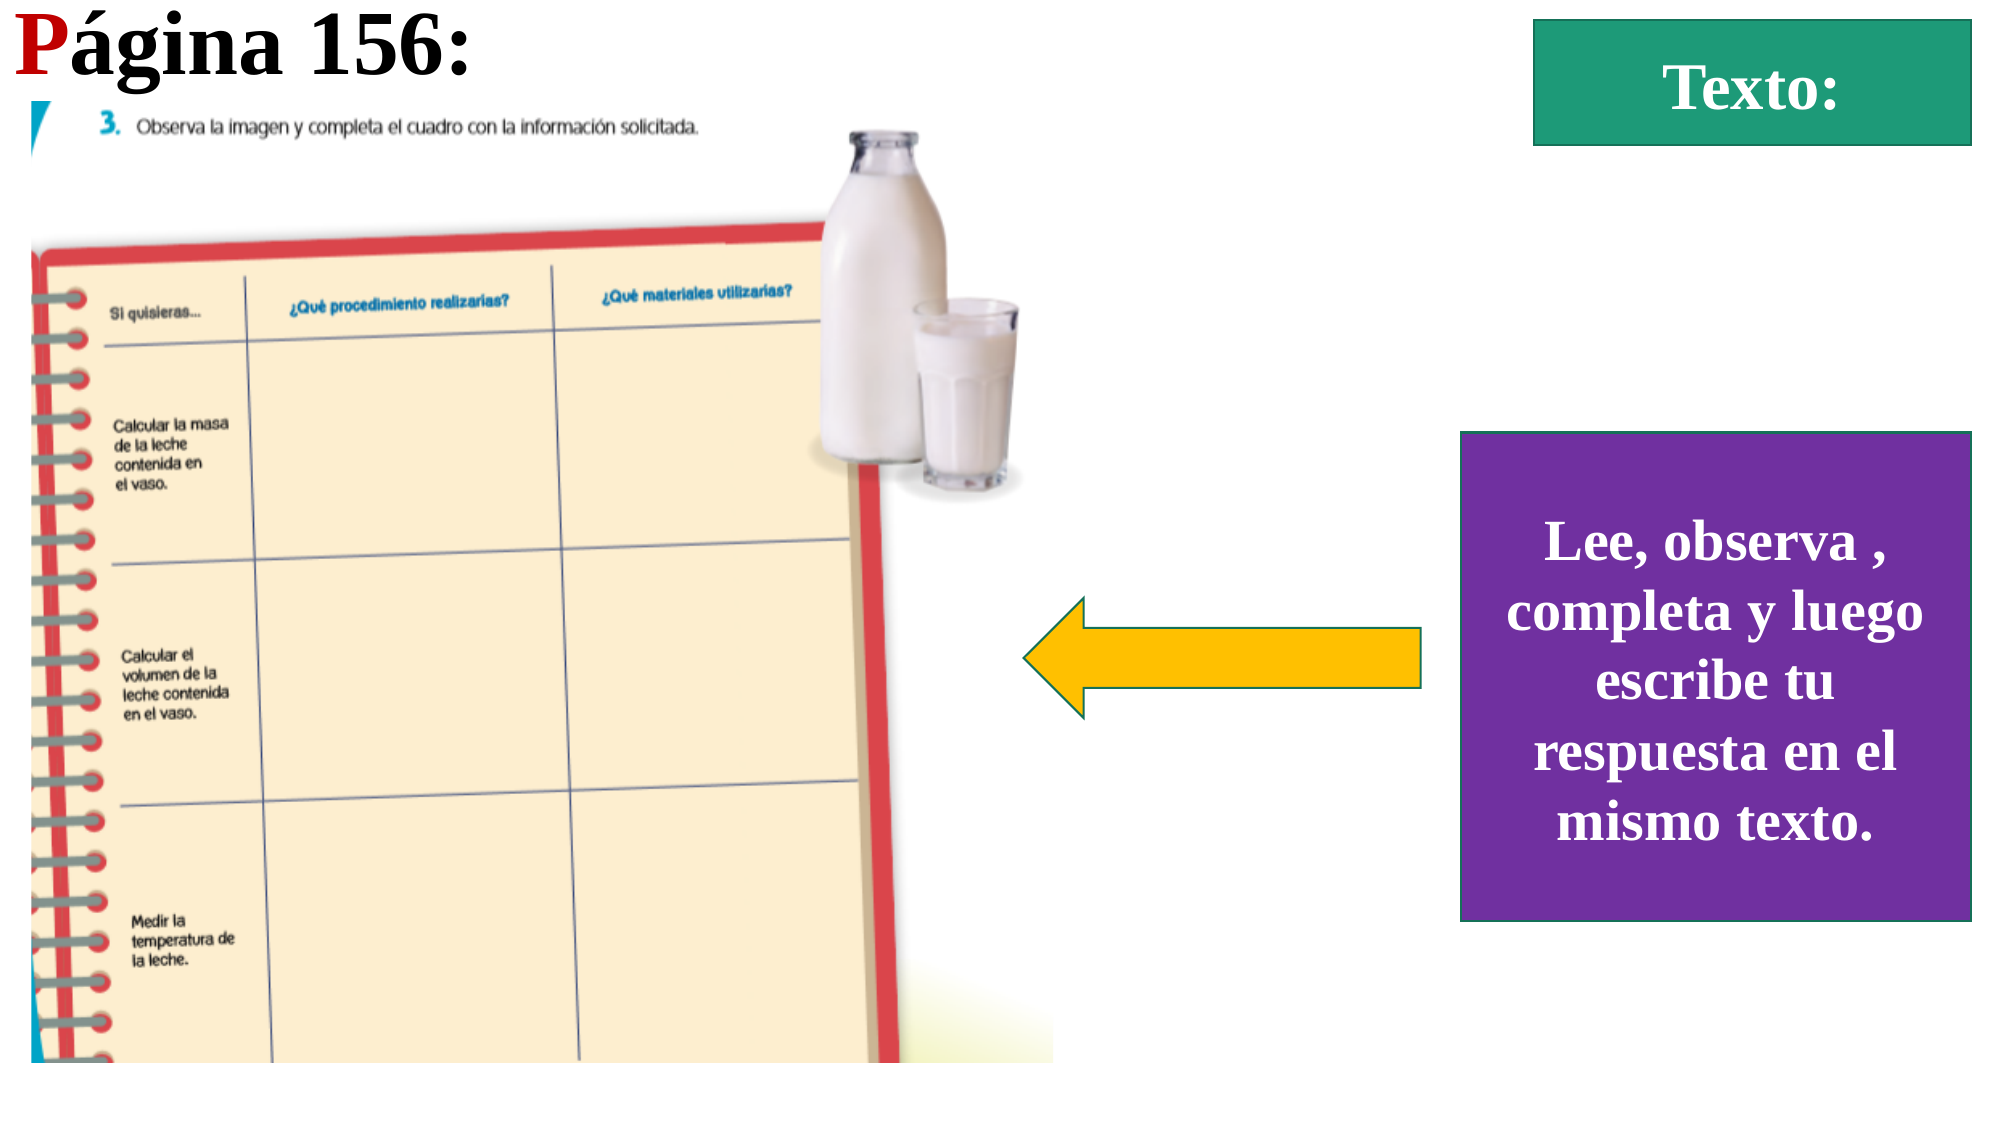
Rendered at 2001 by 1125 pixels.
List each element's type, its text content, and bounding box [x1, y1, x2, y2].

text_box [1054, 595, 1422, 721]
text_box Texto: [1533, 19, 1972, 146]
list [31, 101, 1054, 1063]
text_box Lee, observa , completa y luego escribe tu respuesta en el mismo texto. [1460, 431, 1972, 922]
title Página 156: [0, 0, 1725, 154]
